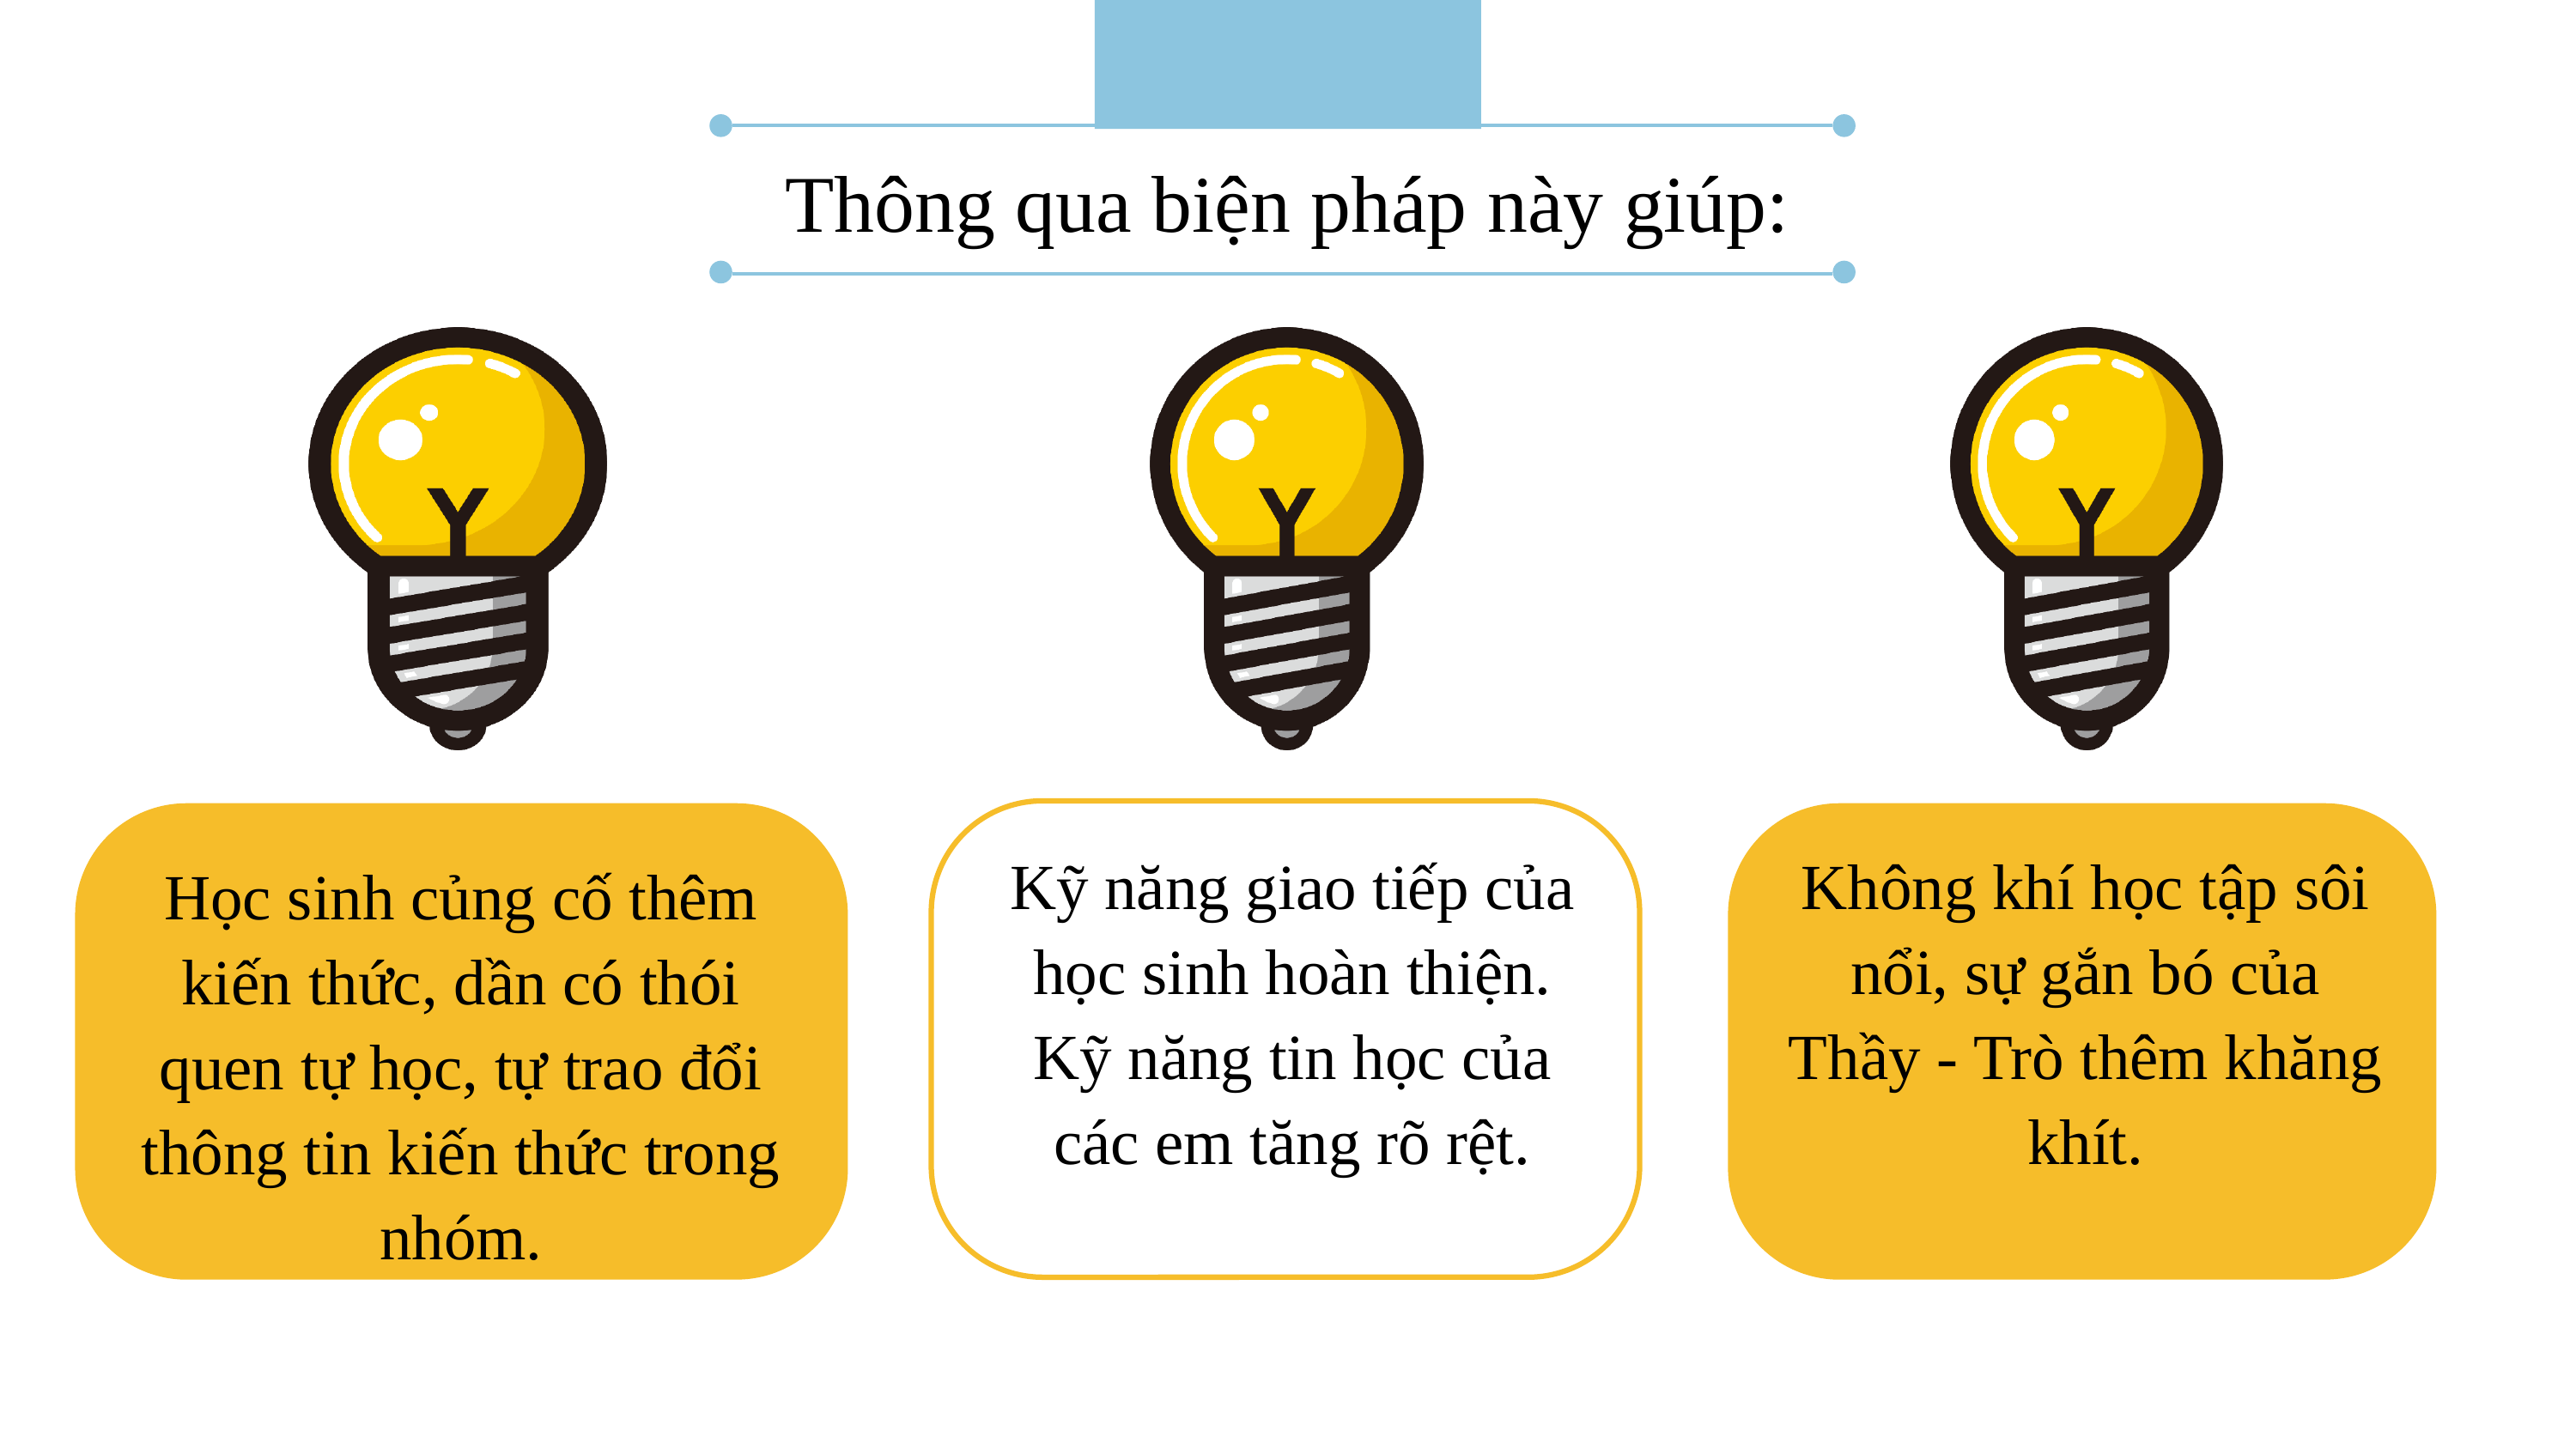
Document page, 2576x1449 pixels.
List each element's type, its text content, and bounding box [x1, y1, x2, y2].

text_box [1093, 0, 1483, 124]
text_box Thông qua biện pháp này giúp: [772, 145, 1804, 255]
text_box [1728, 326, 2437, 1280]
text_box [1831, 258, 1858, 286]
text_box [1831, 112, 1858, 139]
text_box [708, 112, 734, 139]
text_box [931, 326, 1640, 1278]
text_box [75, 326, 848, 1280]
text_box [708, 258, 734, 286]
